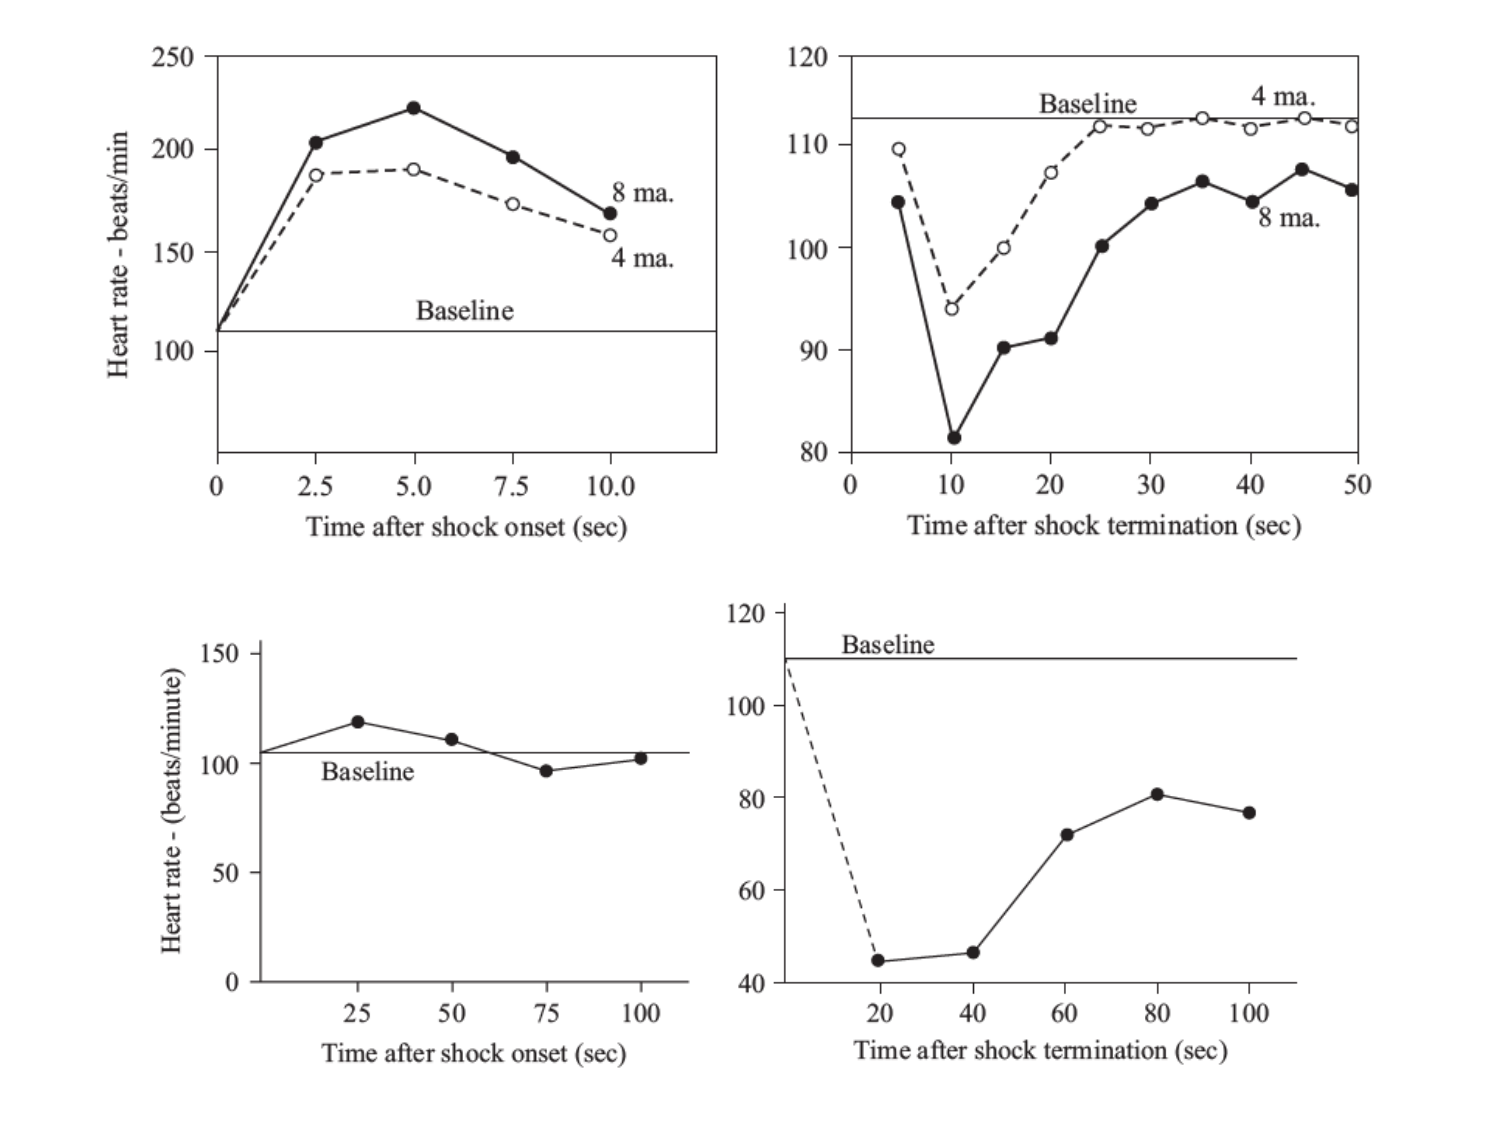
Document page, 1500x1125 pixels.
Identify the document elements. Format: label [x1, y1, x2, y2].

picture [87, 593, 1372, 1085]
picture [65, 26, 1435, 563]
